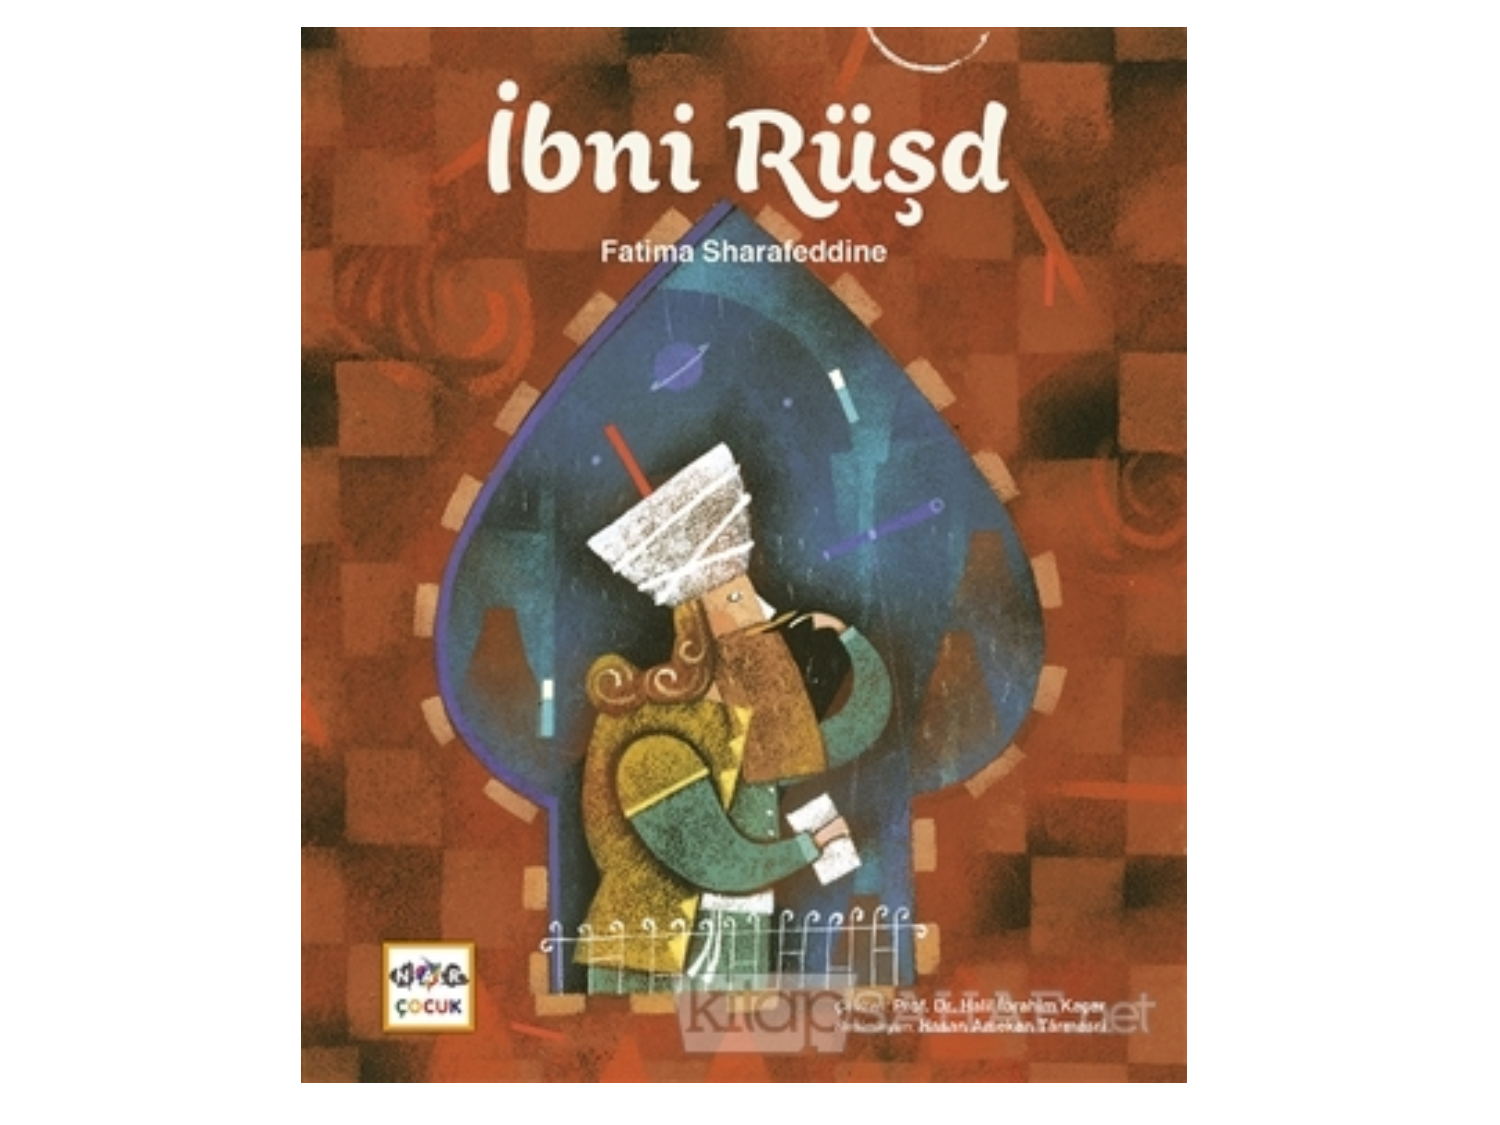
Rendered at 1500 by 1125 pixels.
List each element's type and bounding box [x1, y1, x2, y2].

list [300, 27, 1187, 1083]
